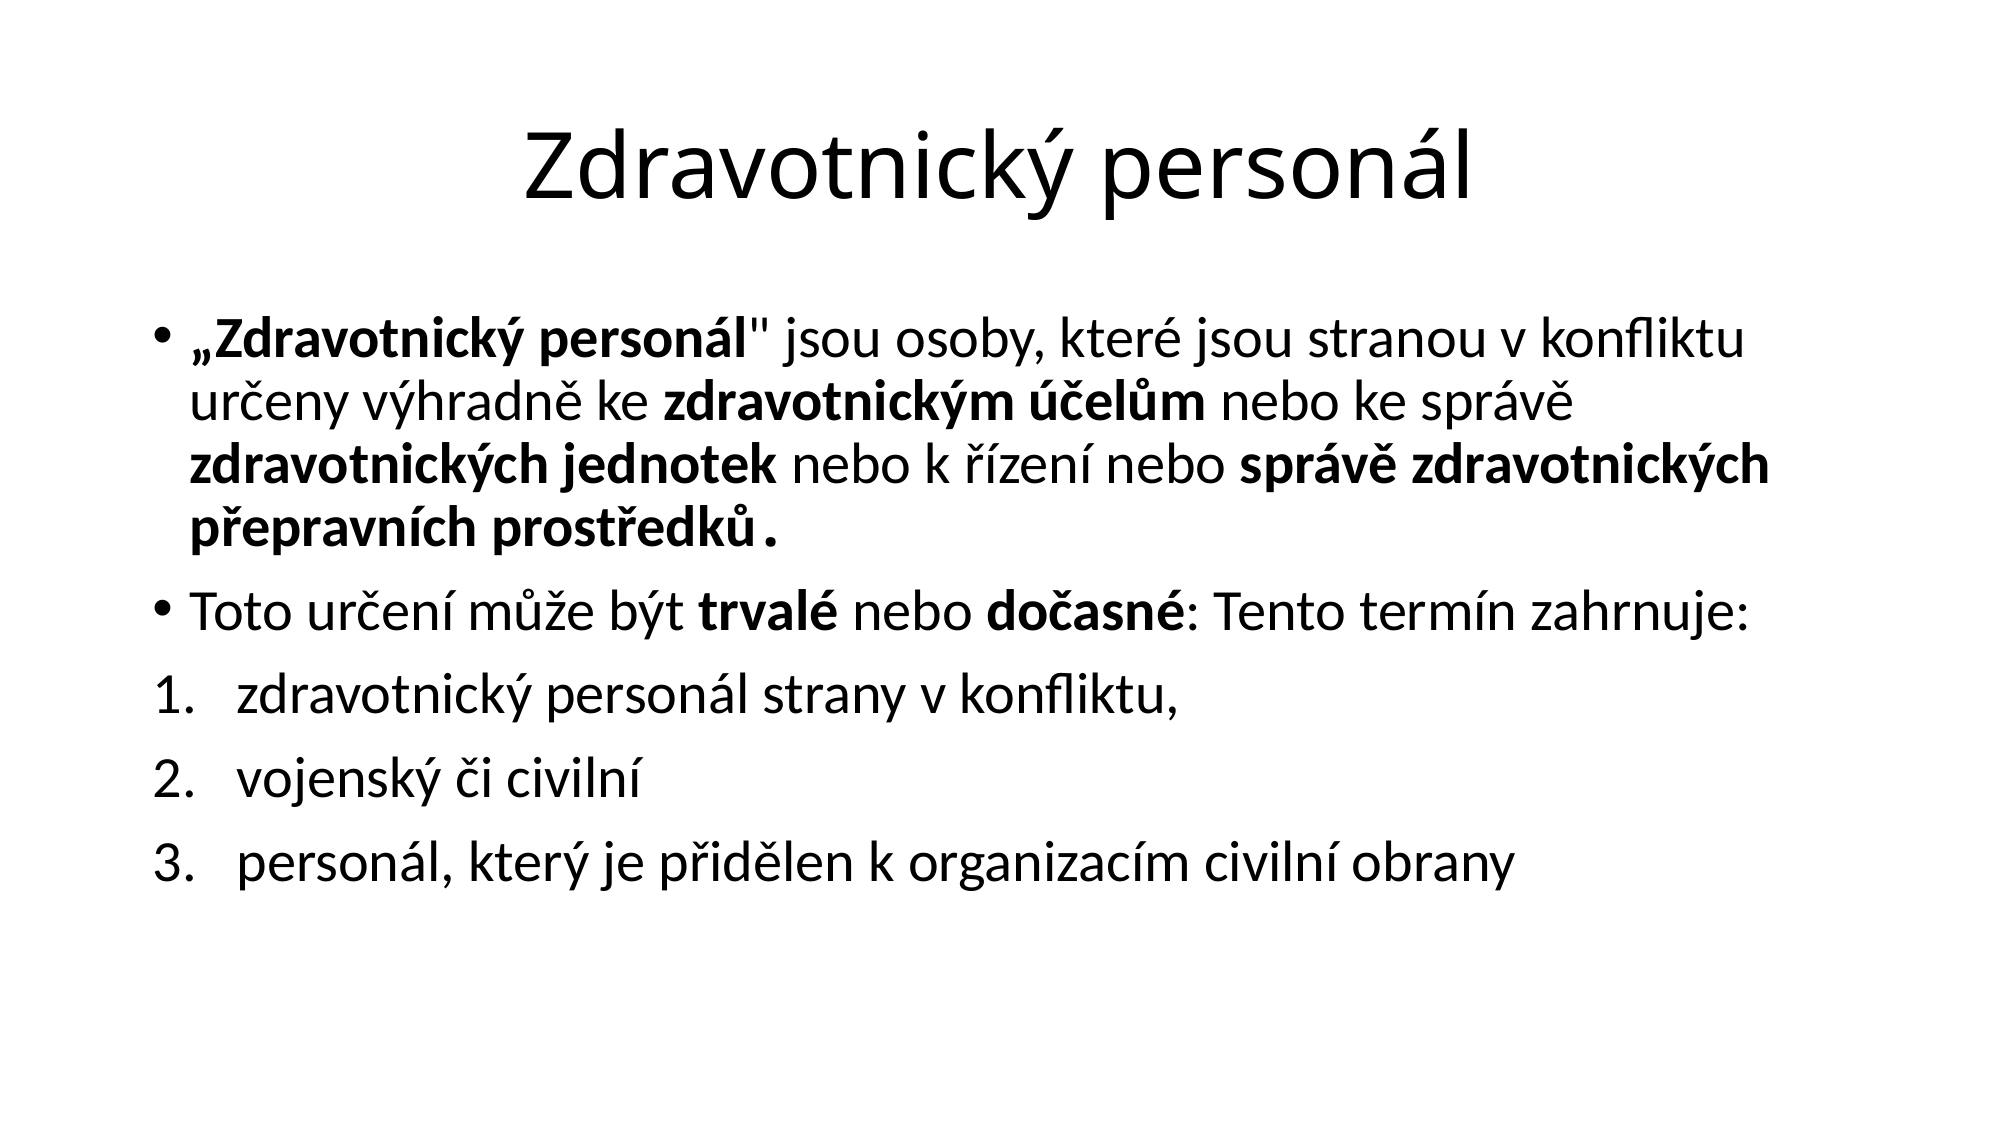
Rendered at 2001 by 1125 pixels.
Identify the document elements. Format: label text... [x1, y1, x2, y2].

title Zdravotnický personál [137, 59, 1863, 278]
list „Zdravotnický personál" jsou osoby, které jsou stranou v konfliktu určeny výhradně ke zdravotnickým účelům nebo ke správě zdravotnických jednotek nebo k řízení nebo správě zdravotnických přepravních prostředků․ Toto určení může být trvalé nebo dočasné: Tento termín zahrnuje: zdravotnický personál strany v konfliktu, vojenský či civilní personál, který je přidělen k organizacím civilní obrany [137, 299, 1863, 1014]
